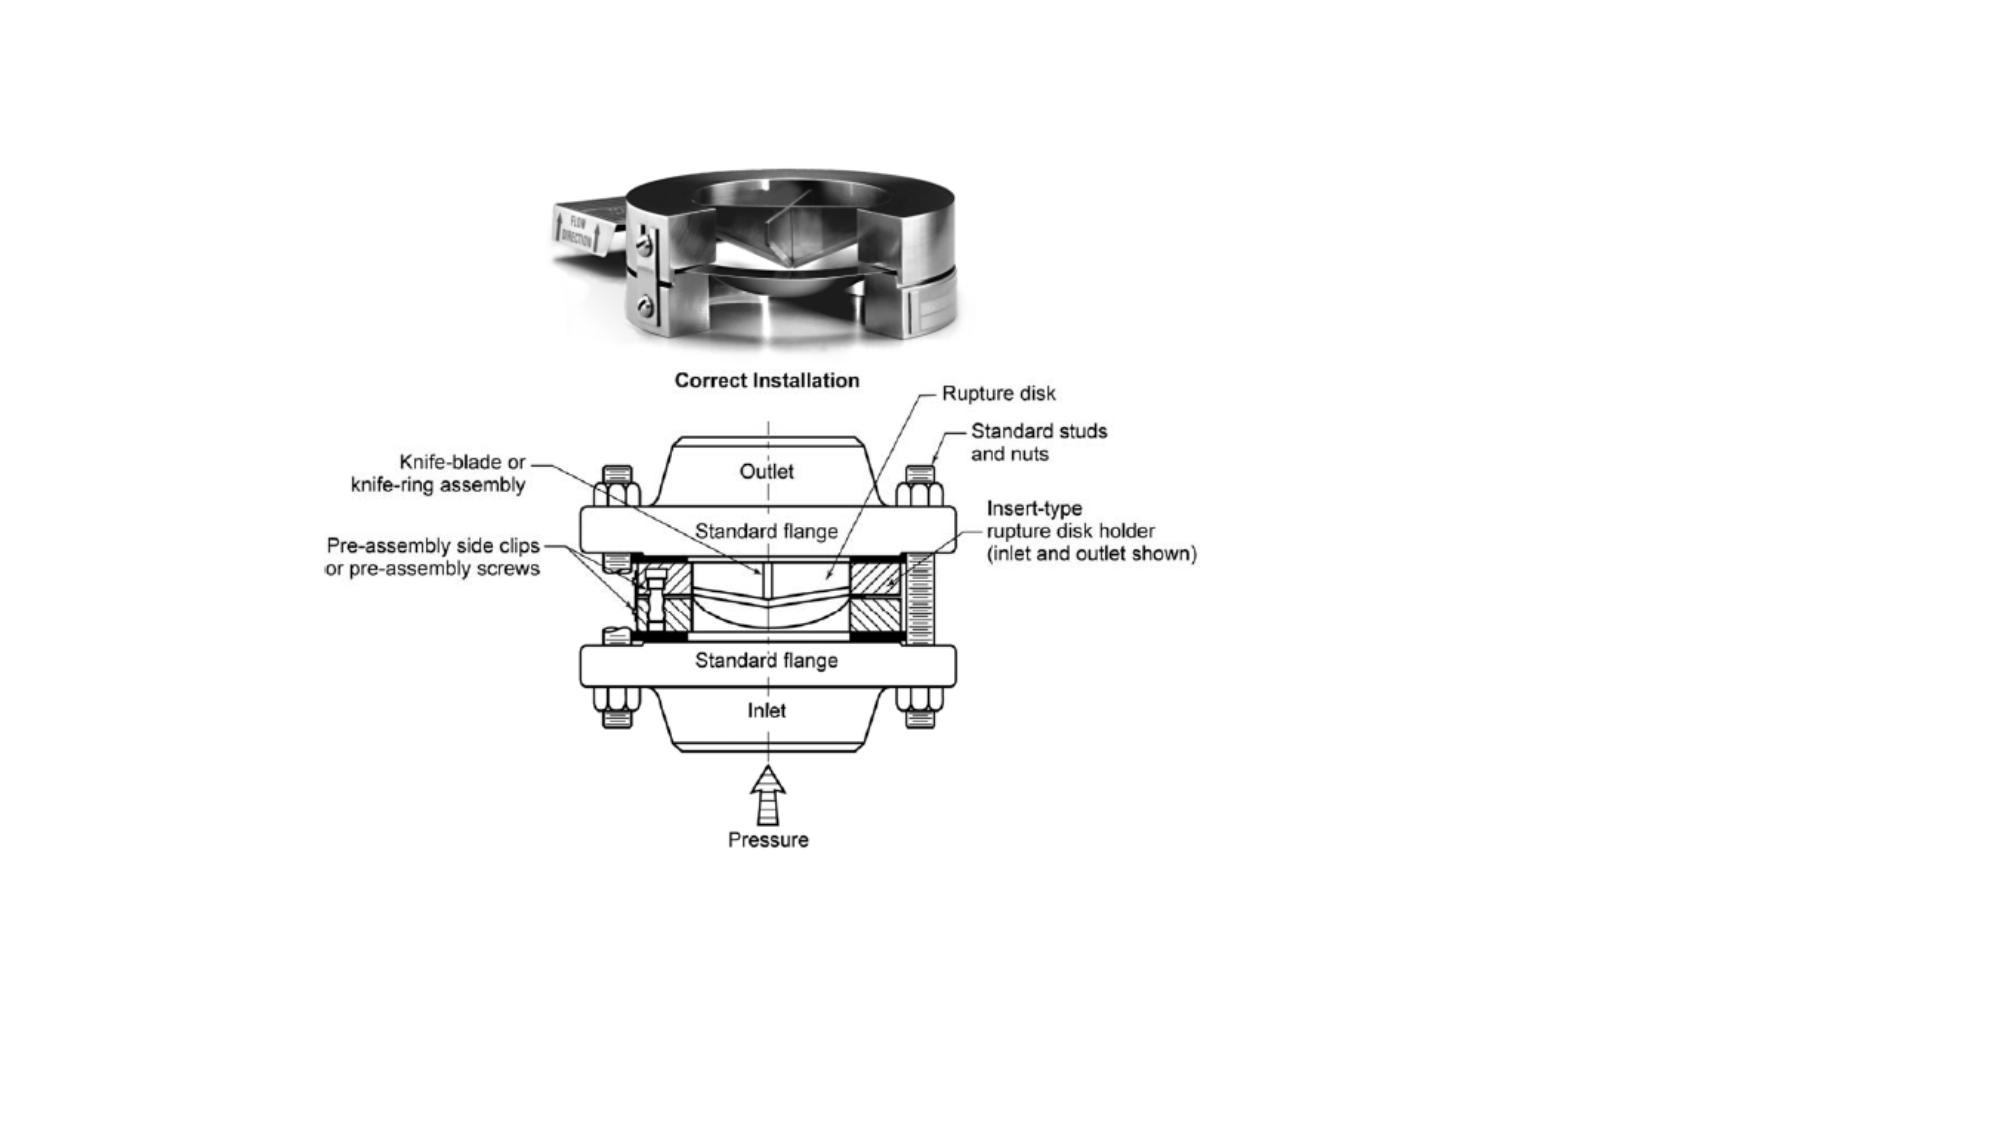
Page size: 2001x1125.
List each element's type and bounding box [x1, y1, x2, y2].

picture [240, 138, 1241, 885]
